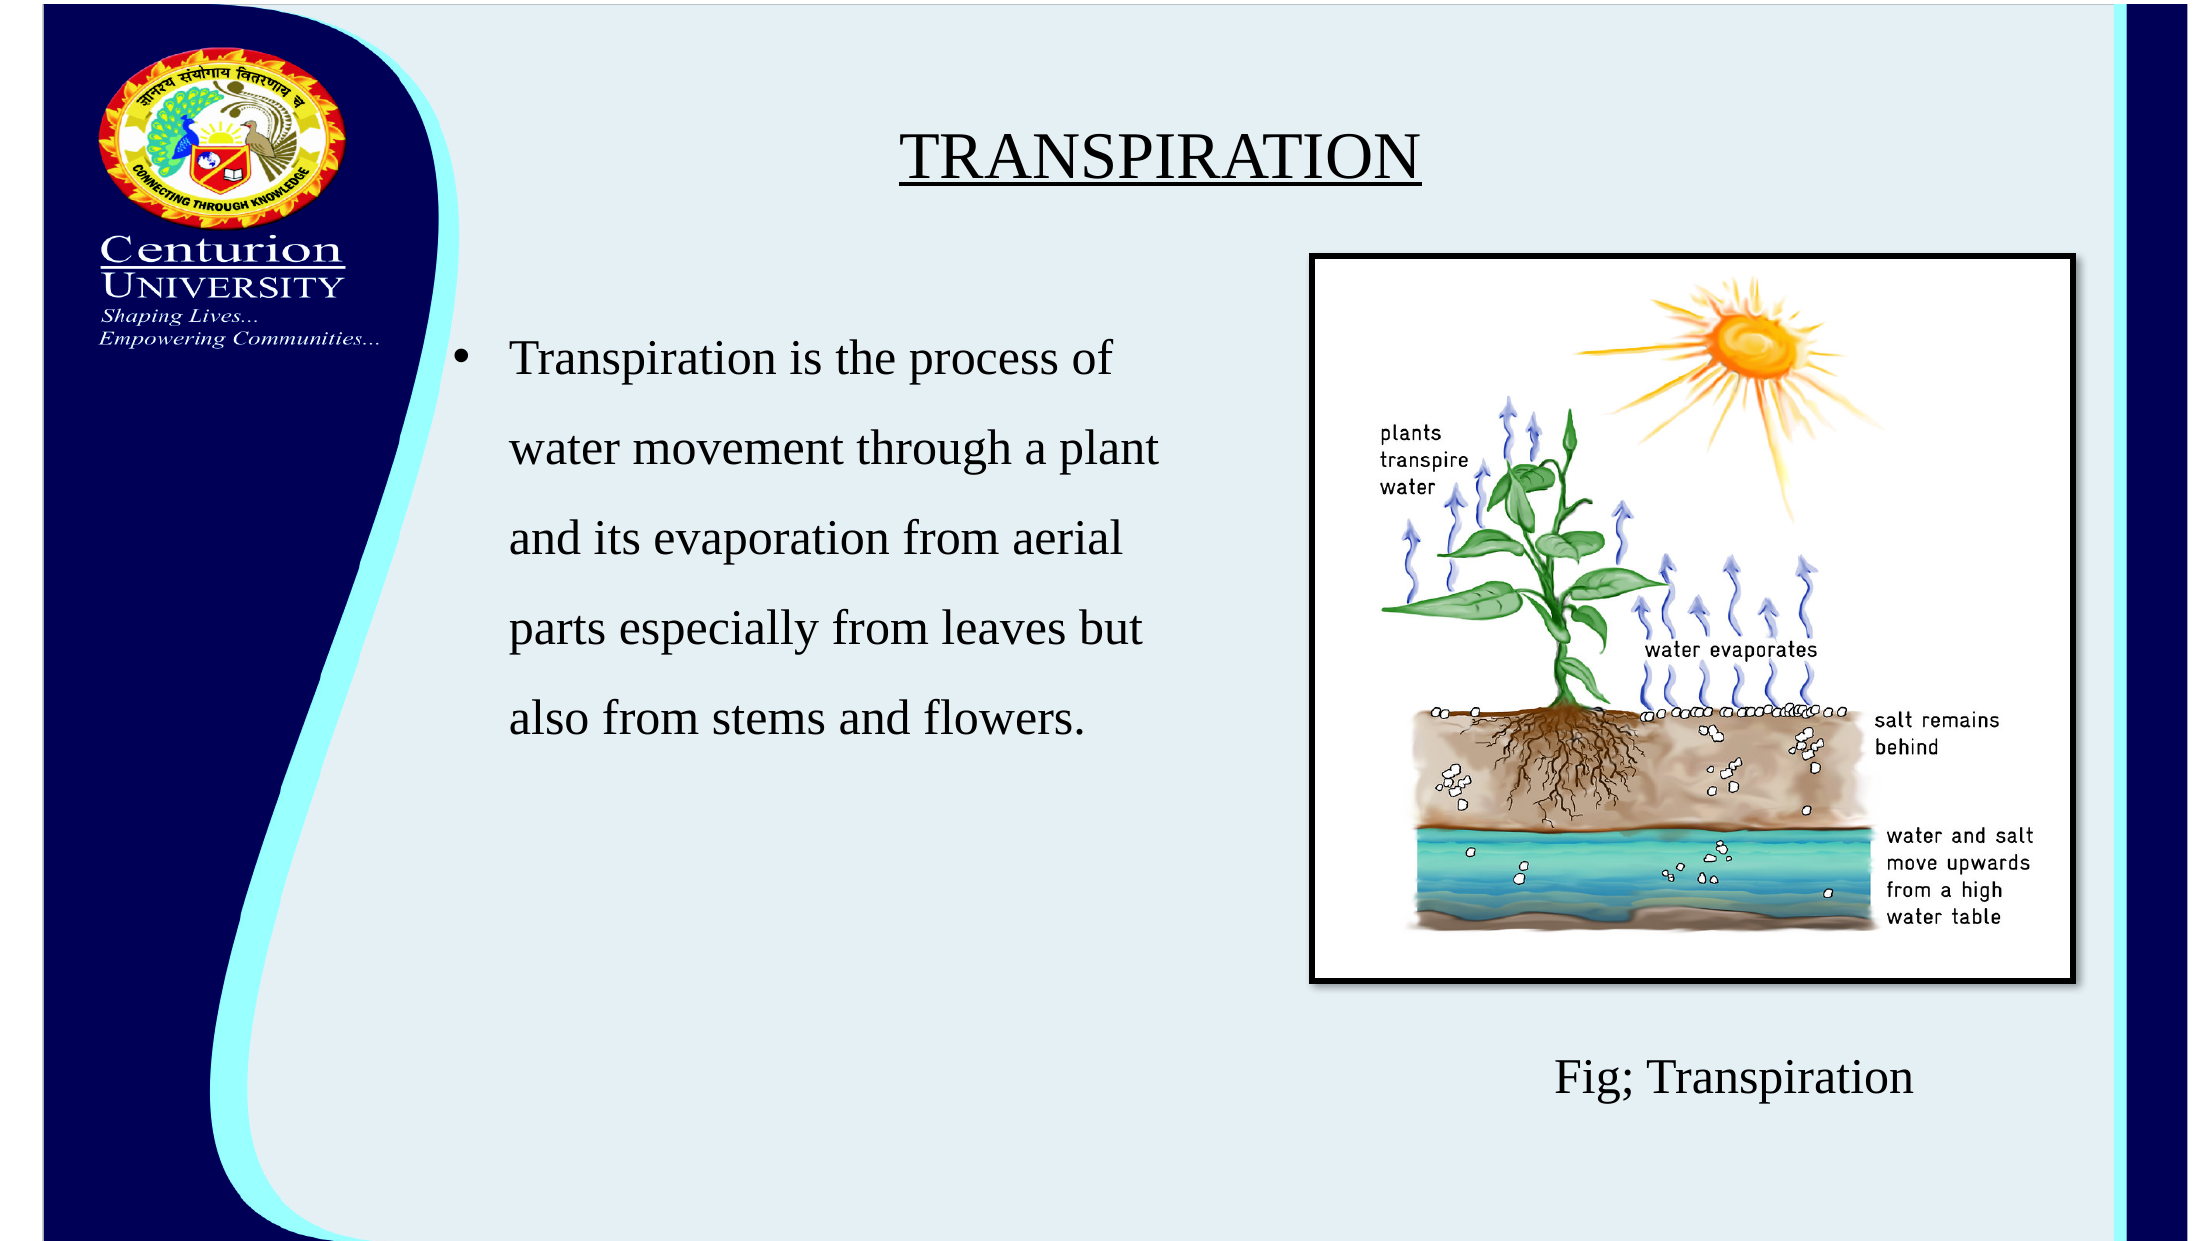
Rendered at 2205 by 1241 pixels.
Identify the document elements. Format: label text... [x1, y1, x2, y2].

title TRANSPIRATION [747, 53, 1574, 260]
list Transpiration is the process of water movement through a plant and its evaporation from aerial parts especially from leaves but also from stems and flowers. [452, 290, 1174, 1009]
text_box Fig; Transpiration [1539, 1035, 2001, 1111]
picture [42, 4, 2188, 1241]
